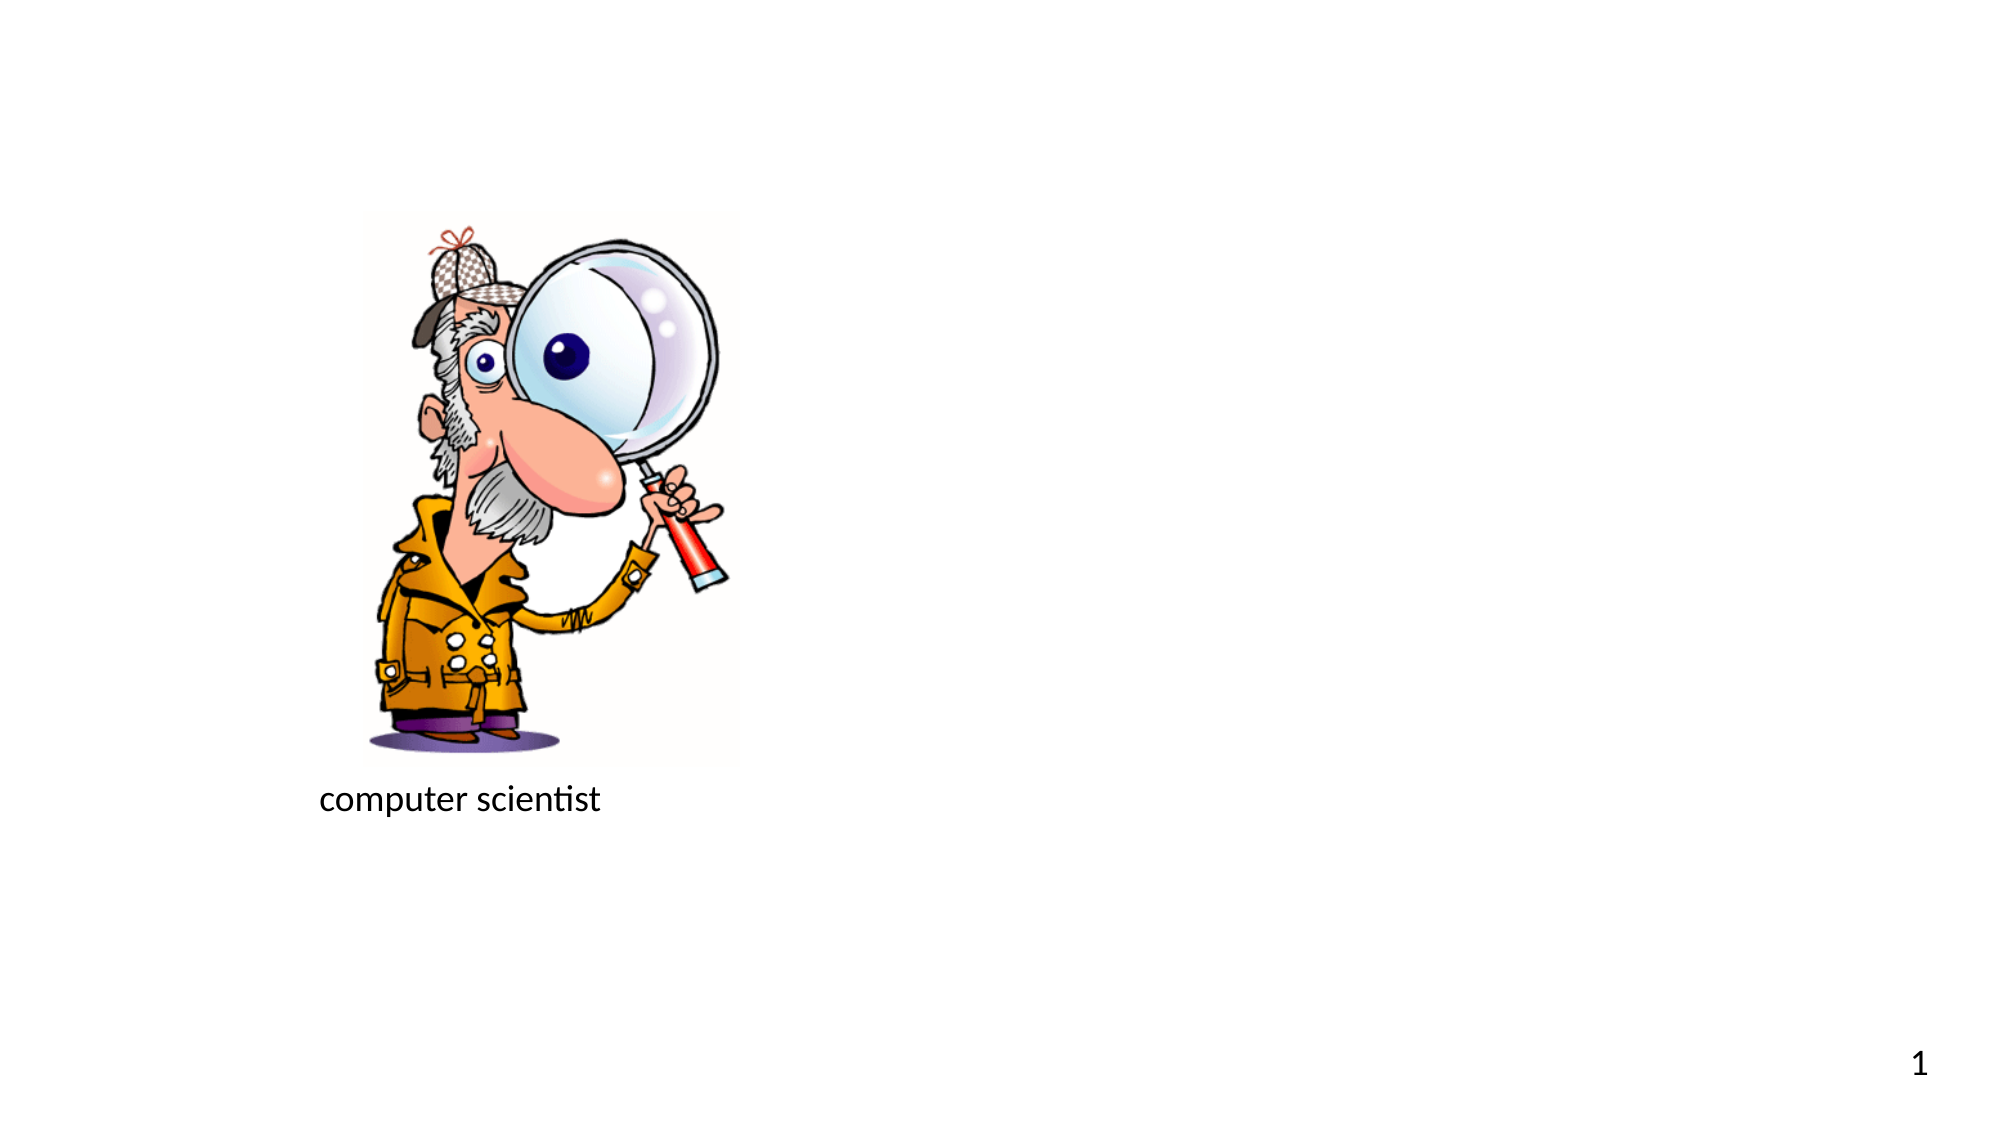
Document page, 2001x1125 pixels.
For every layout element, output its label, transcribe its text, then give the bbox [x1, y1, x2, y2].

picture [363, 211, 740, 767]
text_box computer scientist [296, 766, 617, 827]
text_box 1 [1873, 1030, 1966, 1091]
